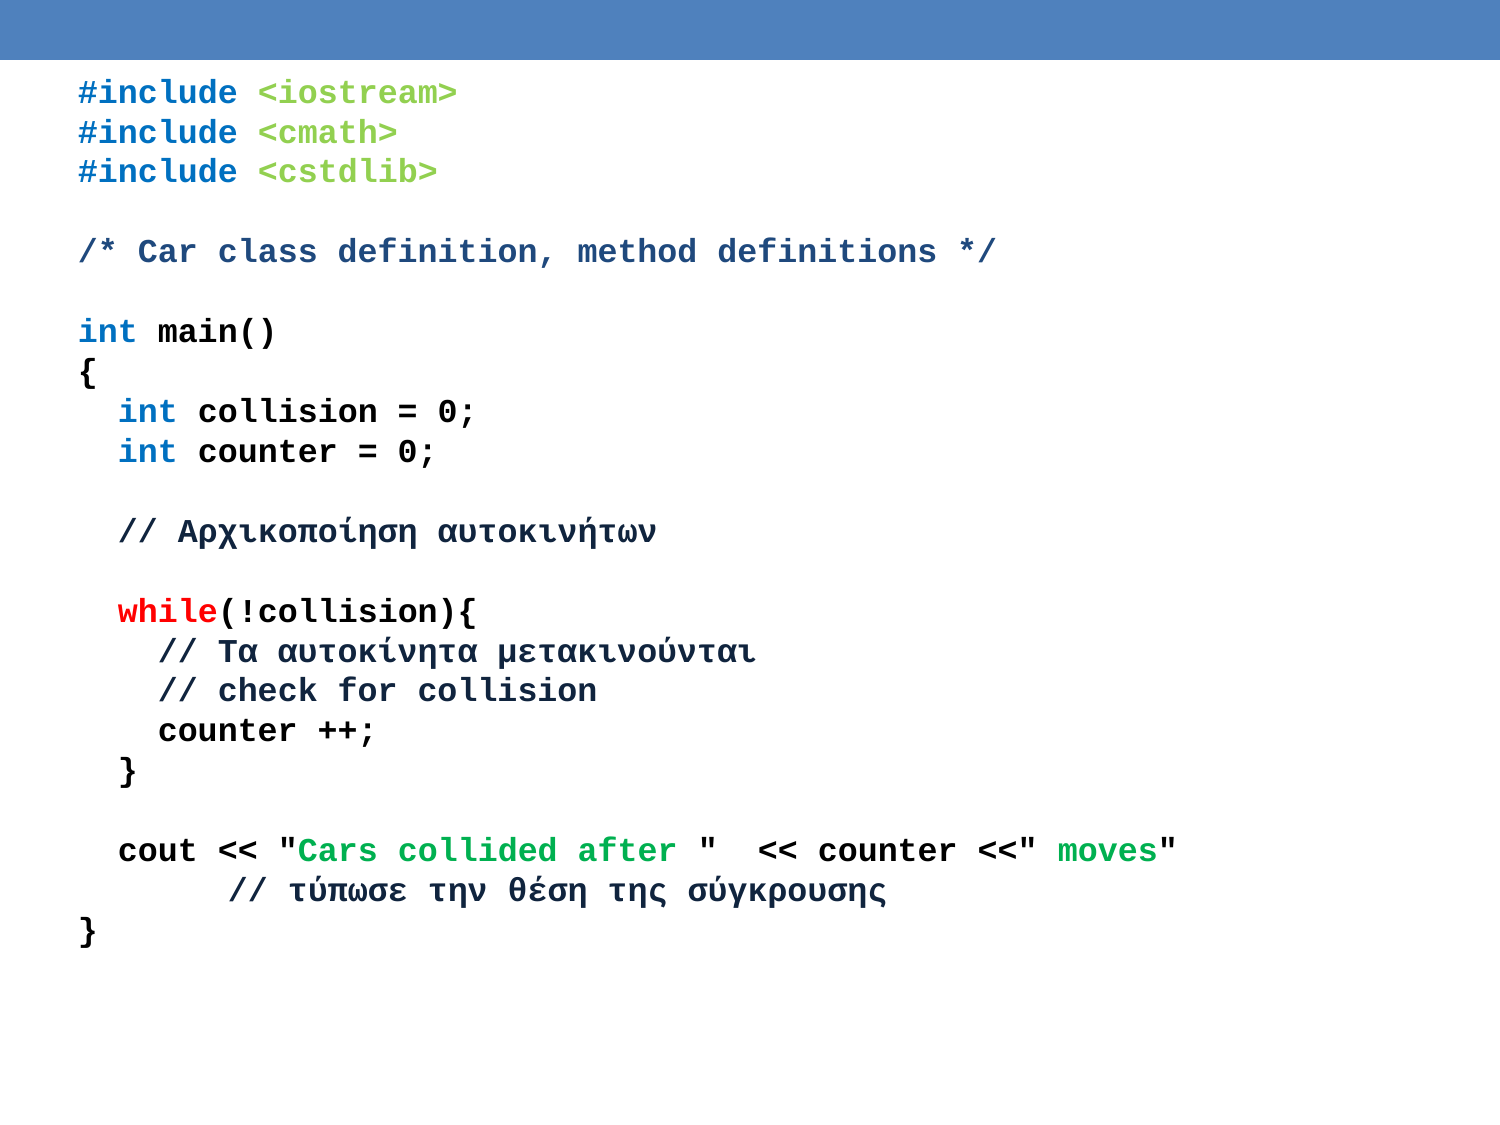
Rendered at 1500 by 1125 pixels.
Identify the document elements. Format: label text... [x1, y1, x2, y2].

text_box #include <iostream> #include <cmath> #include <cstdlib> /* Car class definition, method definitions */ int main() { int collision = 0; int counter = 0; // Αρχικοποίηση αυτοκινήτων while(!collision){ // Τα αυτοκίνητα μετακινούνται // check for collision counter ++; } cout << "Cars collided after " << counter <<" moves" // τύπωσε την θέση της σύγκρουσης } [63, 62, 1213, 956]
